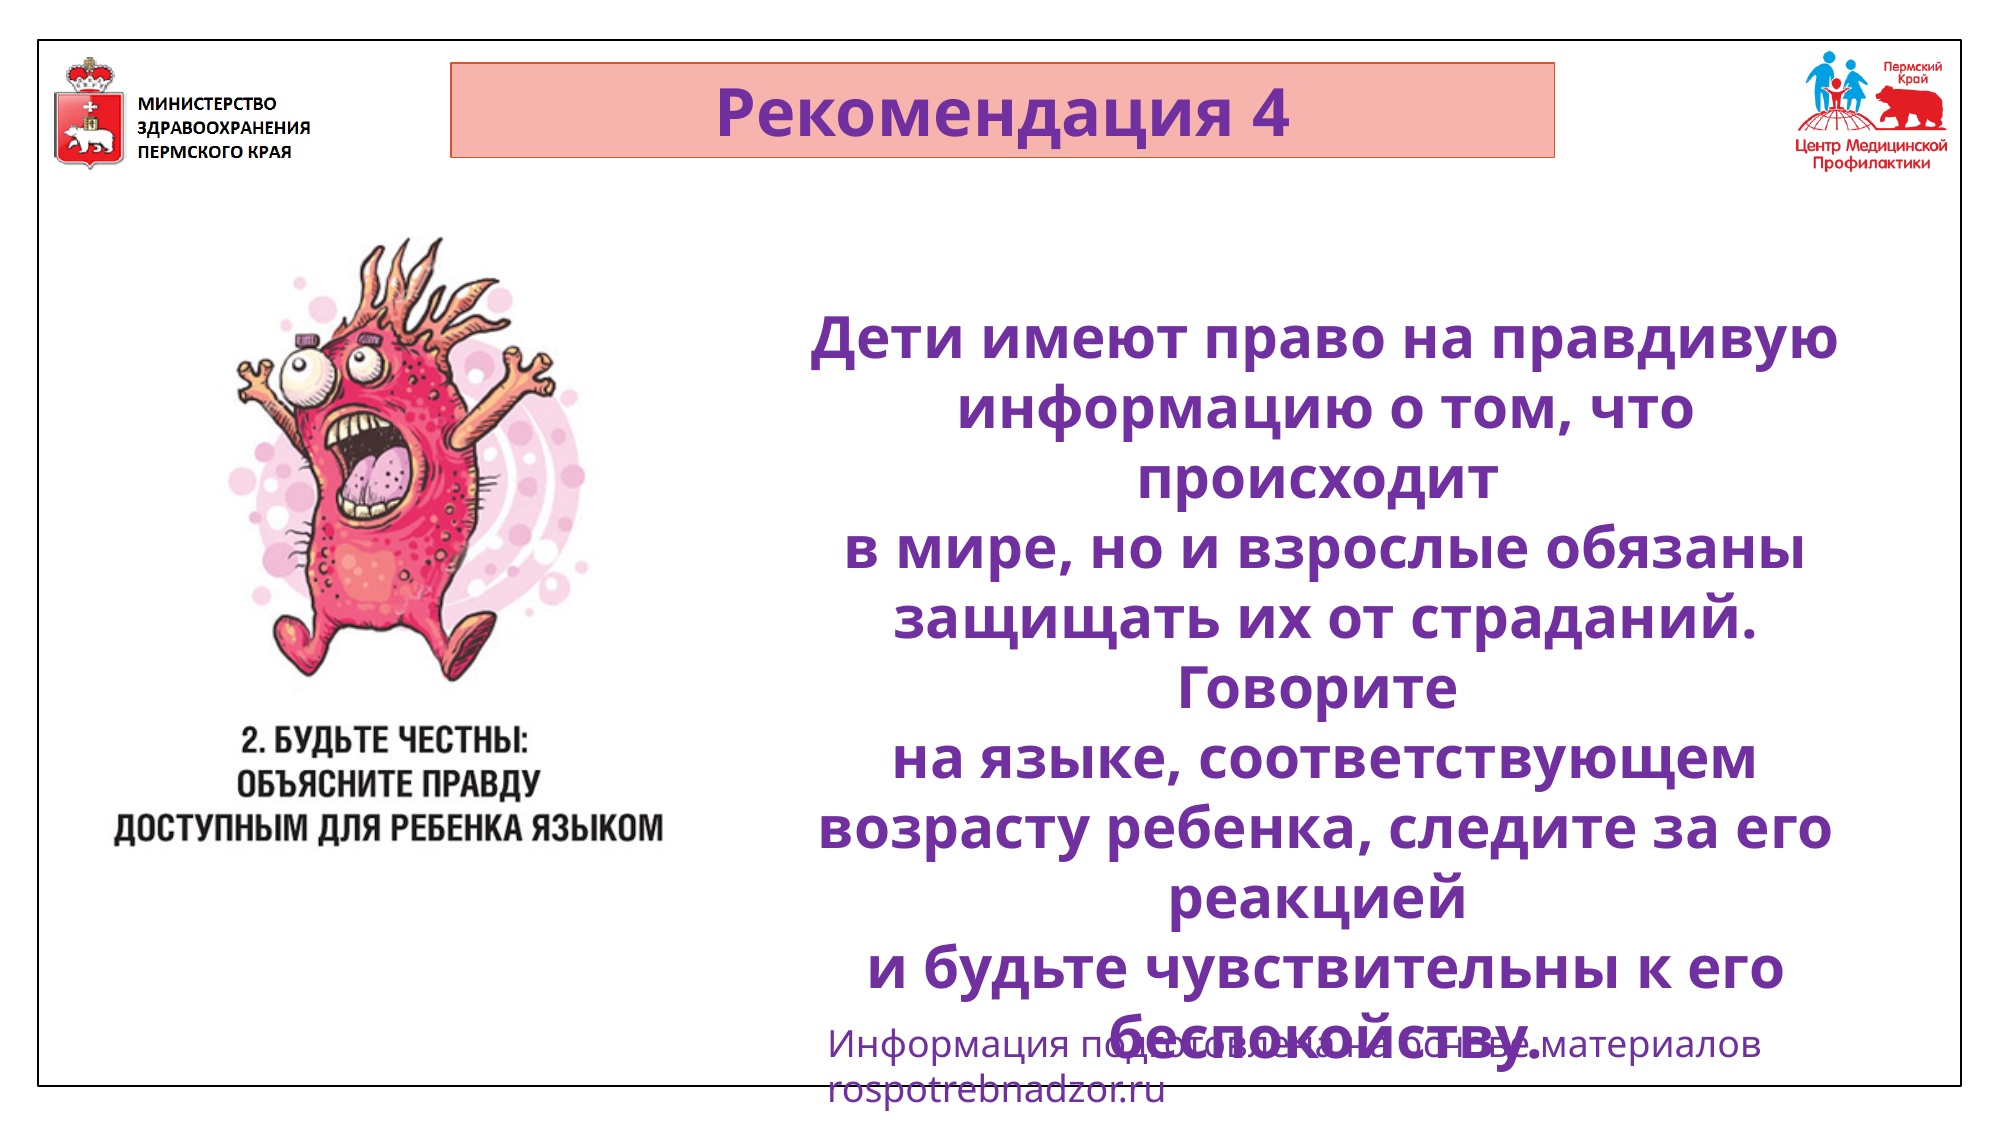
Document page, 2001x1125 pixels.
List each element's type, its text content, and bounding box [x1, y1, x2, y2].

picture [40, 51, 334, 190]
text_box Дети имеют право на правдивую информацию о том, что происходит в мире, но и взрослые обязаны защищать их от страданий. Говорите на языке, соответствующем возрасту ребенка, следите за его реакцией и будьте чувствительны к его беспокойству. [783, 293, 1869, 1125]
picture [106, 236, 674, 862]
picture [1796, 51, 1947, 173]
text_box Рекомендация 4 [450, 62, 1555, 158]
text_box Информация подготовлена на основе материалов rospotrebnadzor.ru [1869, 1012, 1970, 1118]
